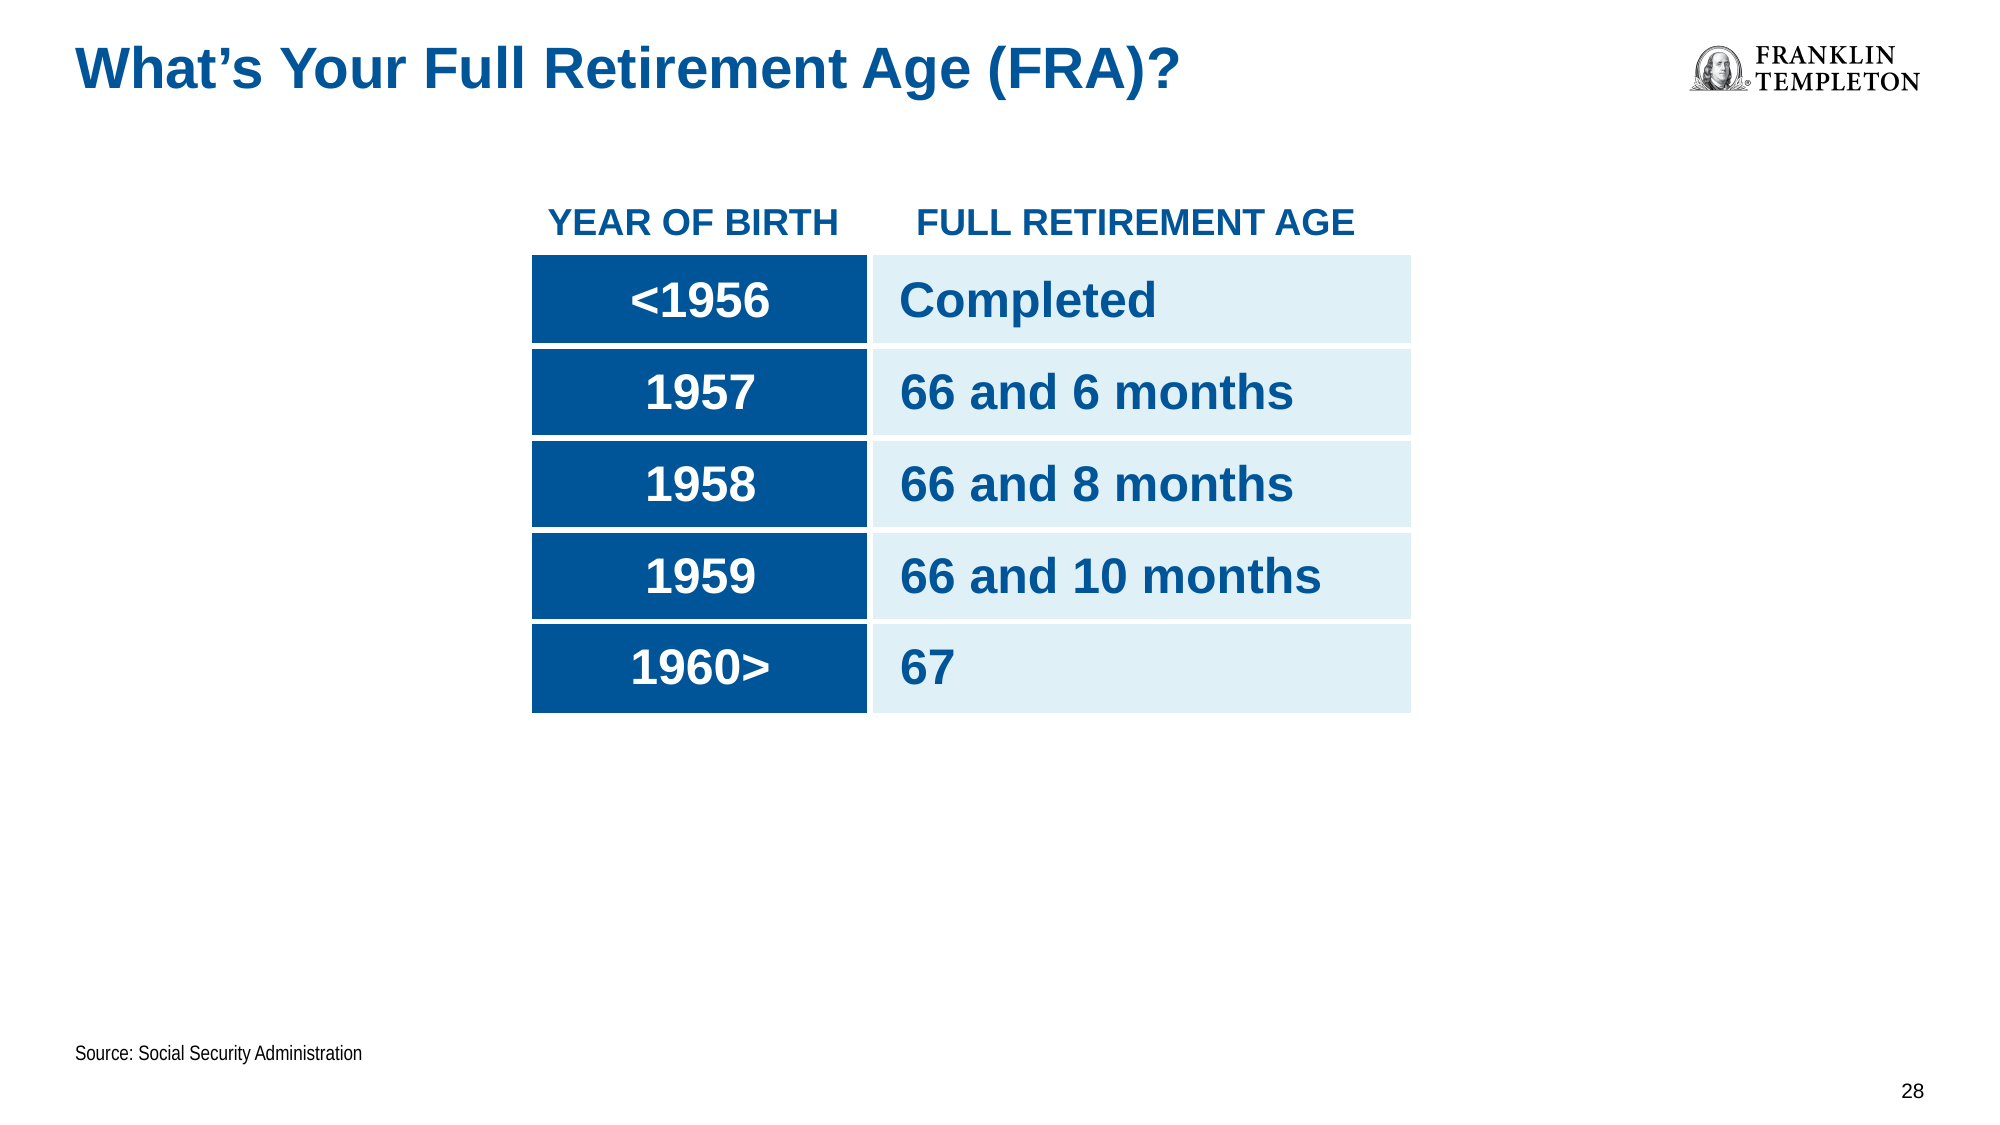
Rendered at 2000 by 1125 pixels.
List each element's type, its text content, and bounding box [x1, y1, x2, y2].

table_cell 1957 [532, 349, 867, 435]
table_cell 1960> [532, 624, 867, 713]
table_cell 66 and 6 months [873, 349, 1411, 435]
table_cell 67 [873, 624, 1411, 713]
table_cell 1958 [532, 441, 867, 527]
picture [1659, 14, 1953, 123]
slide_number 27 [1864, 1072, 1925, 1103]
table_cell 1959 [532, 533, 867, 619]
list Source: Social Security Administration [75, 975, 1925, 1065]
text_box FULL RETIREMENT AGE [901, 190, 1382, 251]
table_header <1956 [532, 255, 867, 343]
text_box YEAR OF BIRTH [532, 190, 855, 251]
table_header Completed [873, 255, 1411, 343]
table_cell 66 and 10 months [873, 533, 1411, 619]
list What’s Your Full Retirement Age (FRA)? [75, 29, 1500, 158]
table_cell 66 and 8 months [873, 441, 1411, 527]
